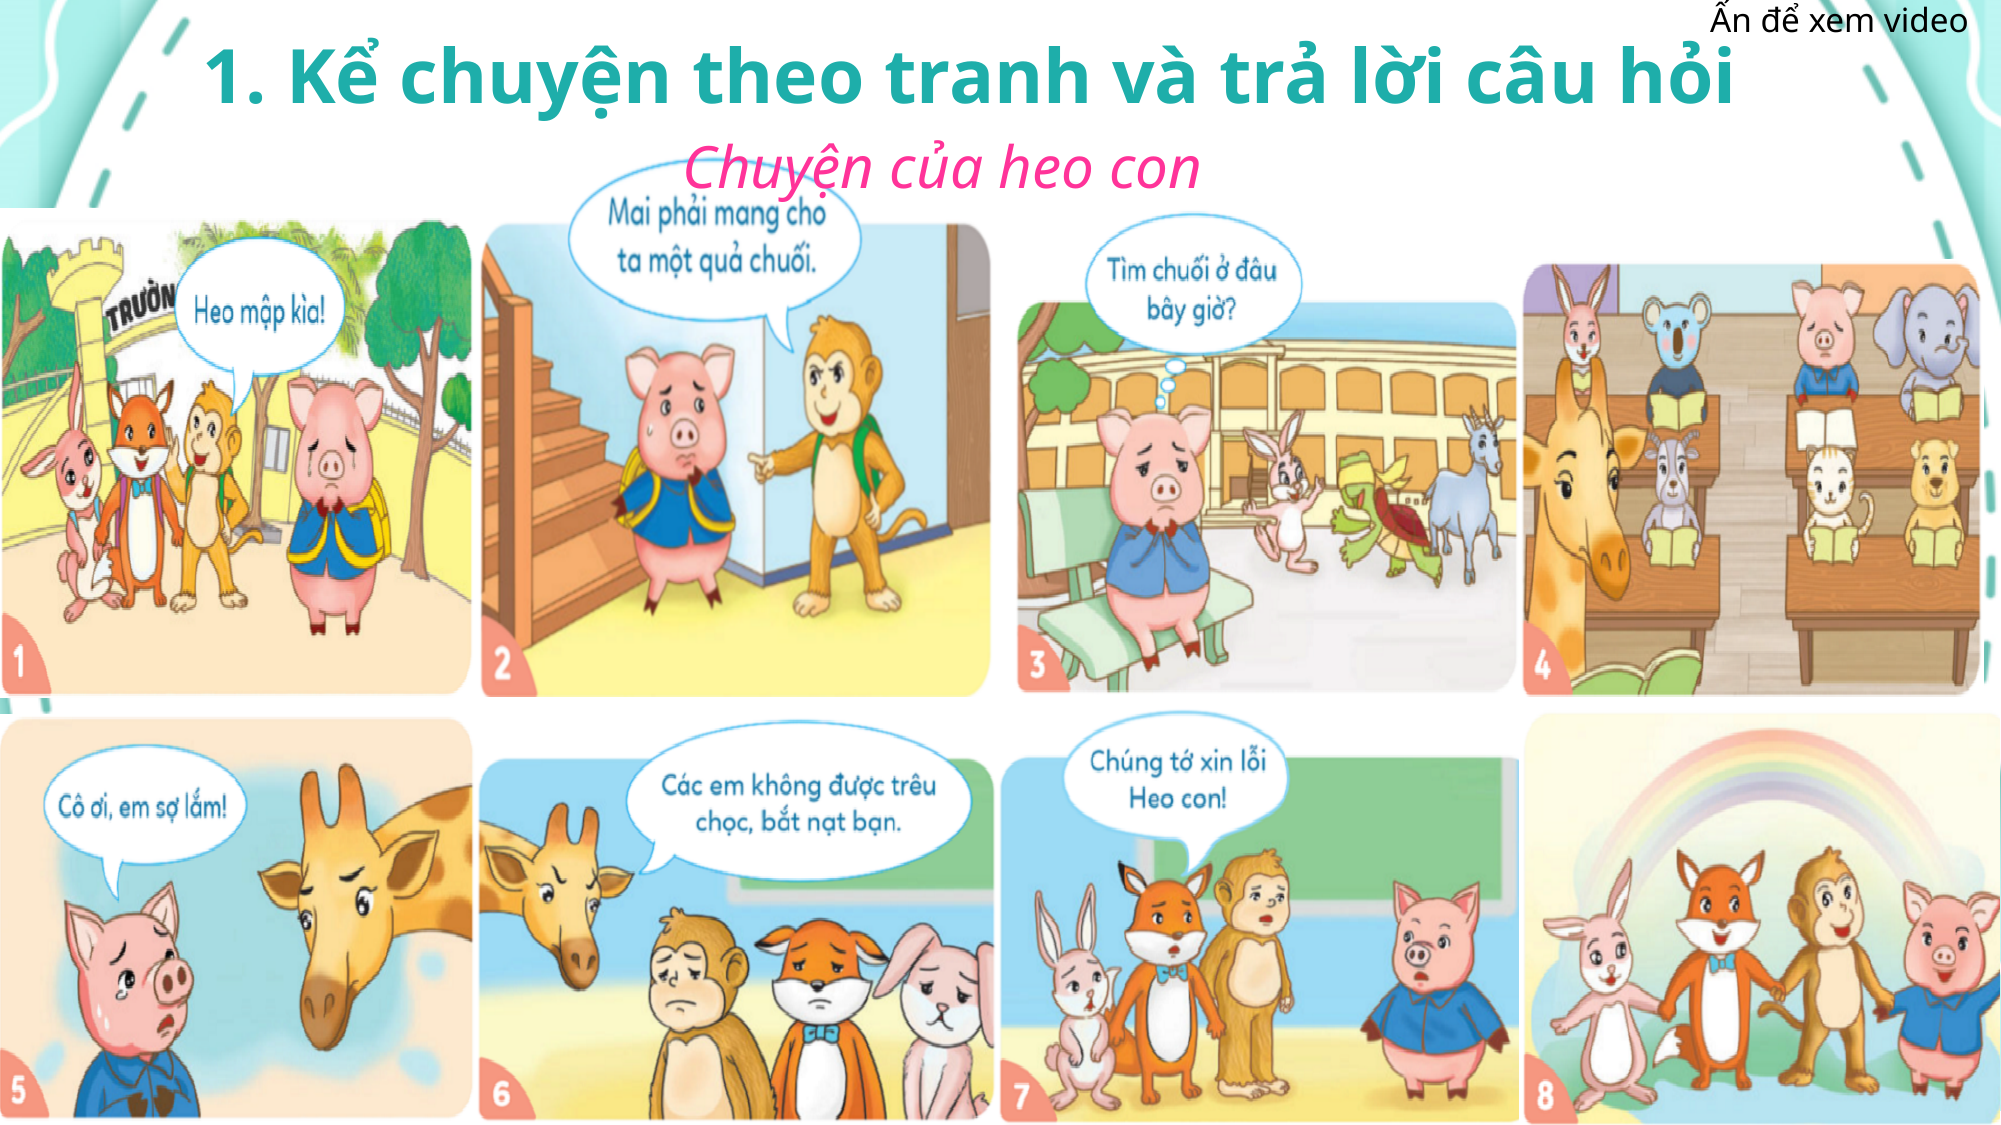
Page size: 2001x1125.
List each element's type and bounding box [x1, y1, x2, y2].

text_box [176, 21, 1783, 584]
picture [0, 0, 2001, 1125]
